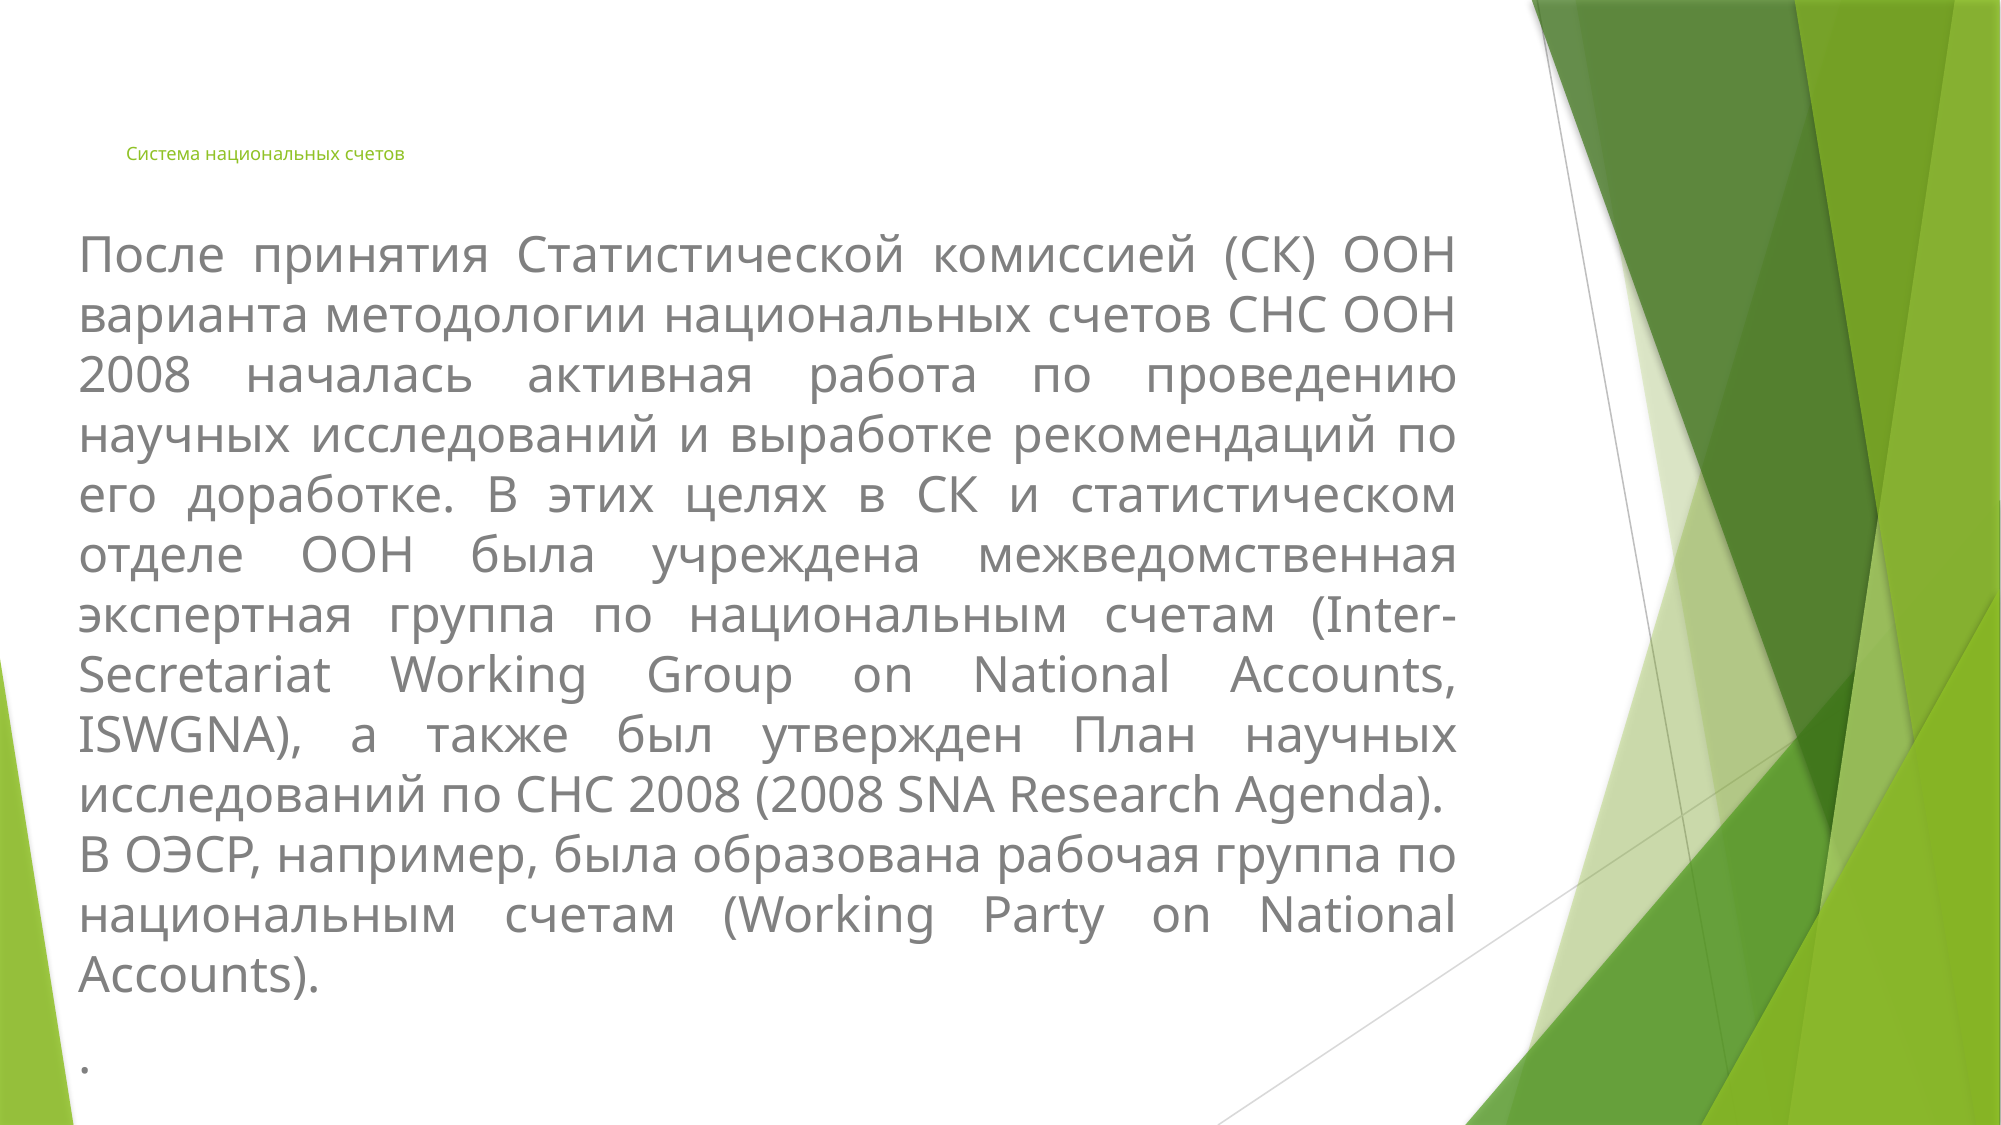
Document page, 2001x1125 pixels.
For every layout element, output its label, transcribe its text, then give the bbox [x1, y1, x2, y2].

title Система национальных счетов [111, 134, 1522, 172]
list После принятия Статистической комиссией (СК) ООН варианта методологии национальных счетов СНС ООН 2008 началась активная работа по проведению научных исследований и выработке рекомендаций по его доработке. В этих целях в СК и статистическом отделе ООН была учреждена межведомственная экспертная группа по национальным счетам (Inter-Secretariat Working Group on National Accounts, ISWGNA), а также был утвержден План научных исследований по СНС 2008 (2008 SNA Research Agenda). В ОЭСР, например, была образована рабочая группа по национальным счетам (Working Party on National Accounts). . [63, 215, 1474, 1109]
